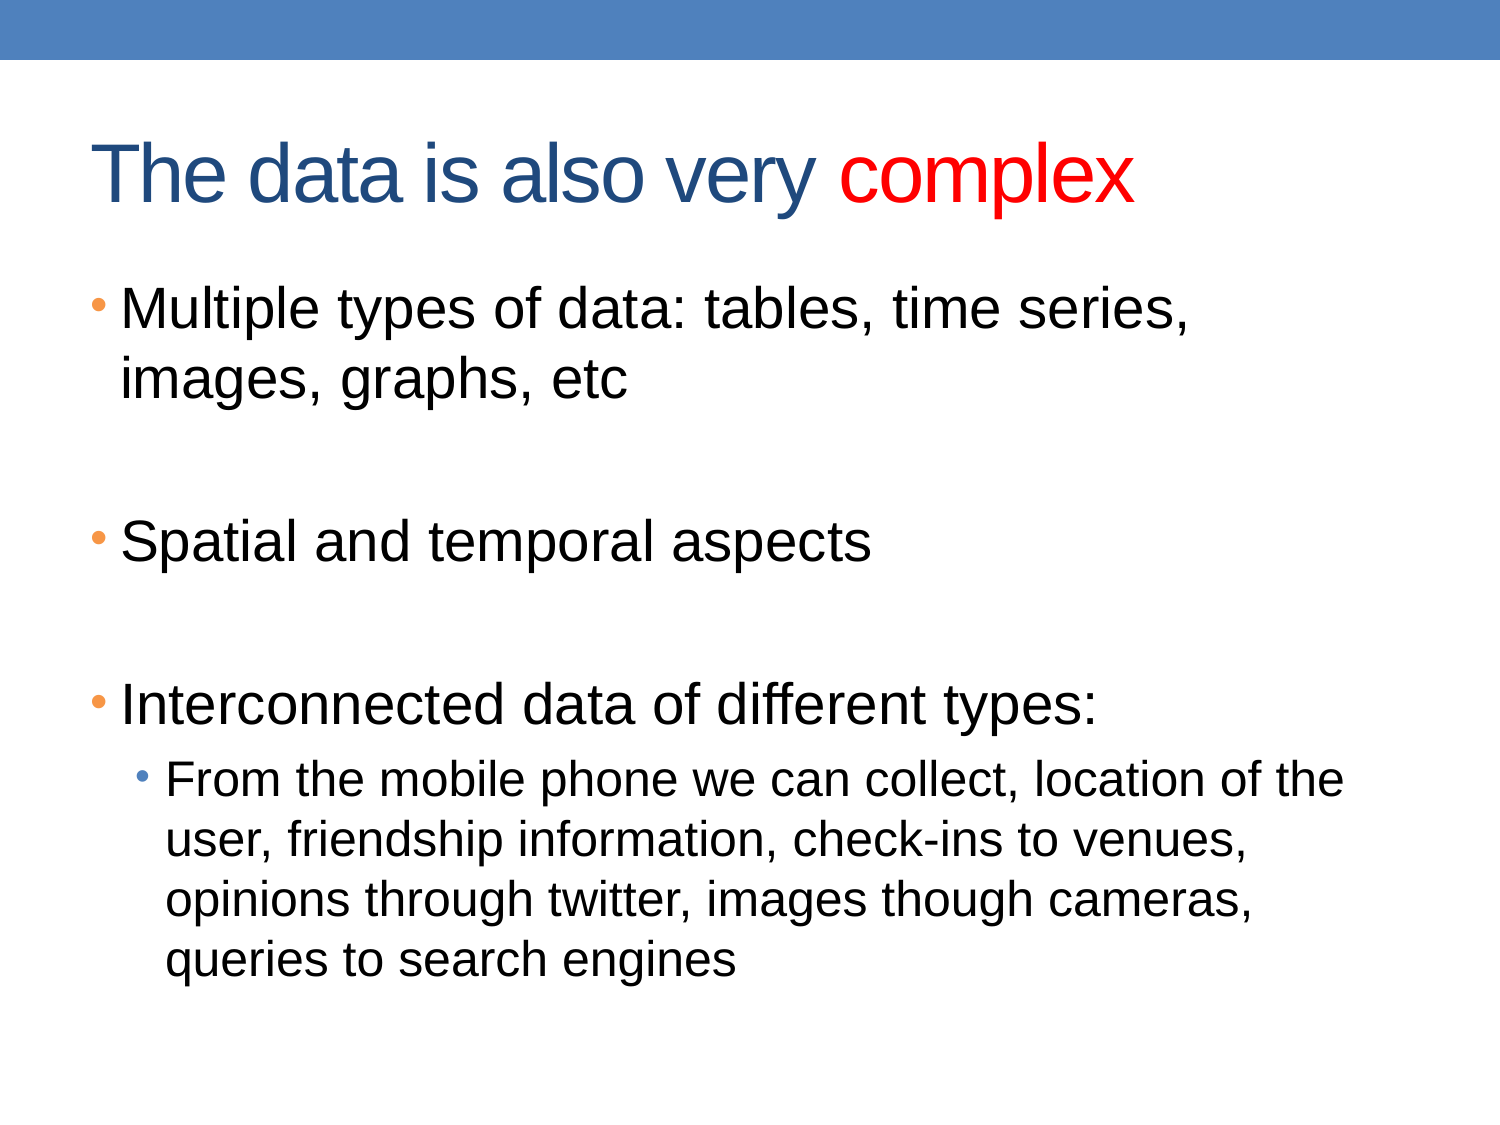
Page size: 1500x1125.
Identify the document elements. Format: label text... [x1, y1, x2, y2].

title The data is also very complex [75, 87, 1425, 250]
list Multiple types of data: tables, time series, images, graphs, etc Spatial and temporal aspects Interconnected data of different types: From the mobile phone we can collect, location of the user, friendship information, check-ins to venues, opinions through twitter, images though cameras, queries to search engines [75, 262, 1425, 1063]
